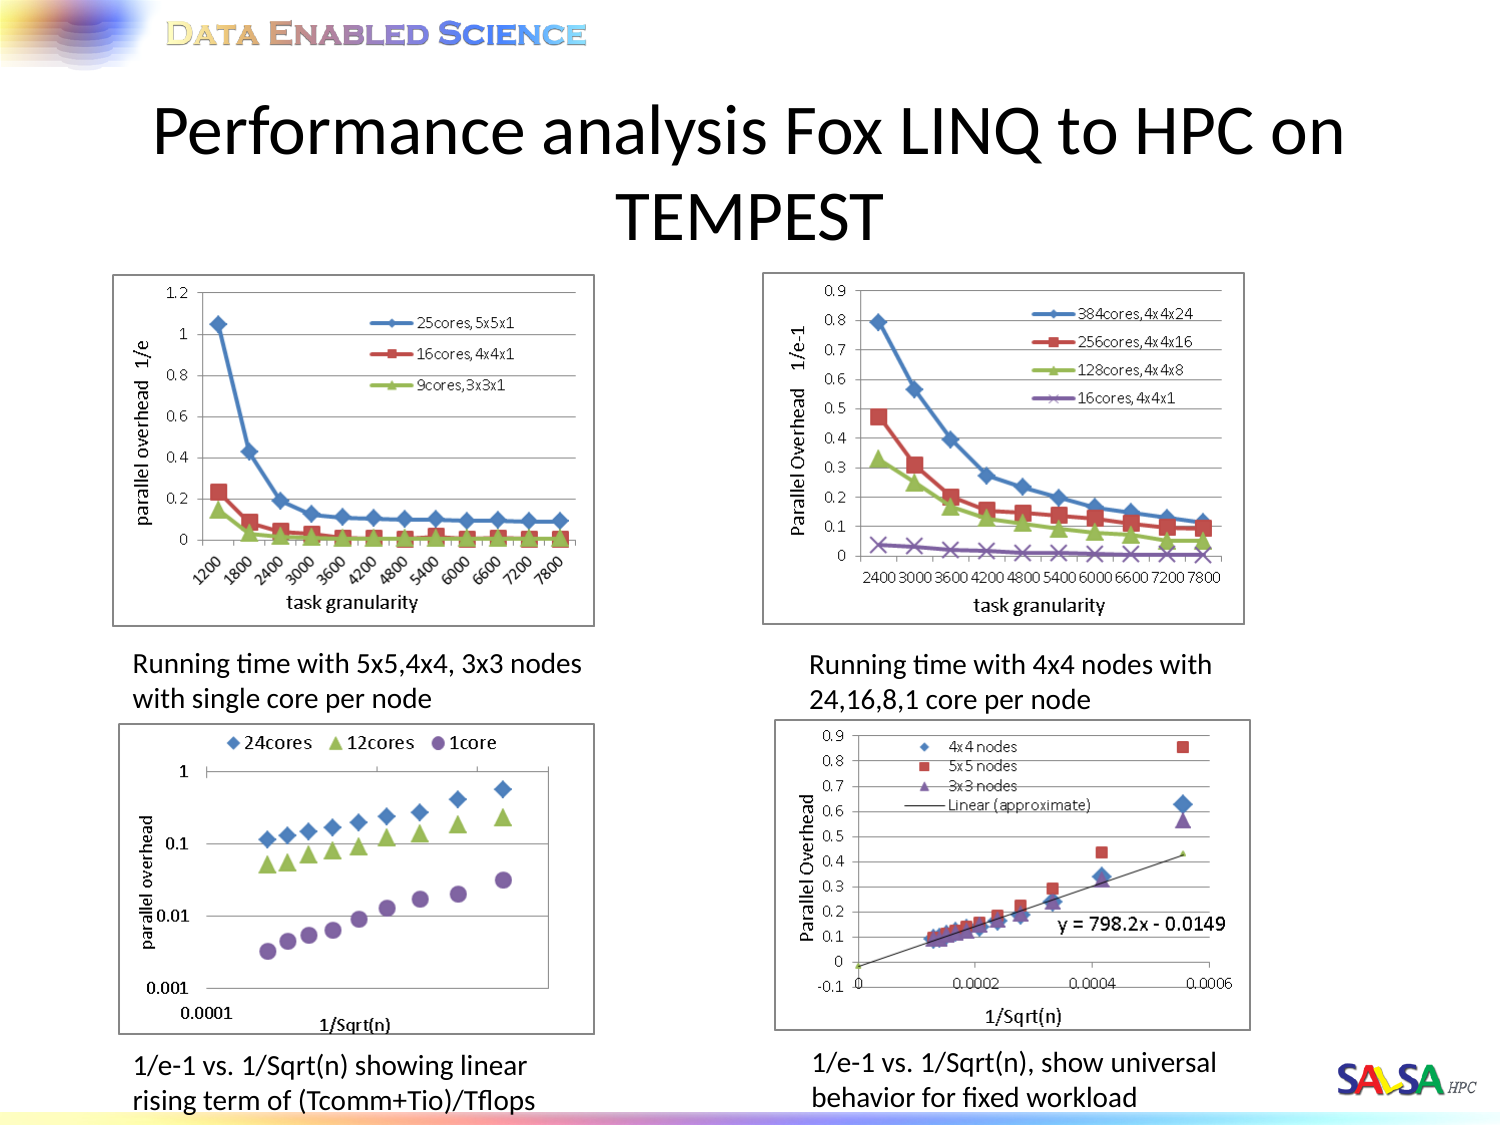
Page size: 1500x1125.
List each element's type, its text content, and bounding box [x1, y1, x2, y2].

text_box 1/e-1 vs. 1/Sqrt(n), show universal behavior for fixed workload [796, 1040, 1251, 1121]
title Performance analysis Fox LINQ to HPC on TEMPEST [75, 75, 1425, 263]
text_box Running time with 4x4 nodes with 24,16,8,1 core per node [794, 637, 1232, 718]
picture [1325, 1057, 1479, 1100]
picture [112, 274, 595, 628]
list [762, 272, 1245, 625]
picture [774, 719, 1252, 1032]
text_box Running time with 5x5,4x4, 3x3 nodes with single core per node [117, 637, 644, 723]
picture [0, 0, 593, 71]
picture [118, 723, 595, 1035]
text_box 1/e-1 vs. 1/Sqrt(n) showing linear rising term of (Tcomm+Tio)/Tflops [117, 1039, 613, 1124]
picture [0, 1112, 1500, 1125]
